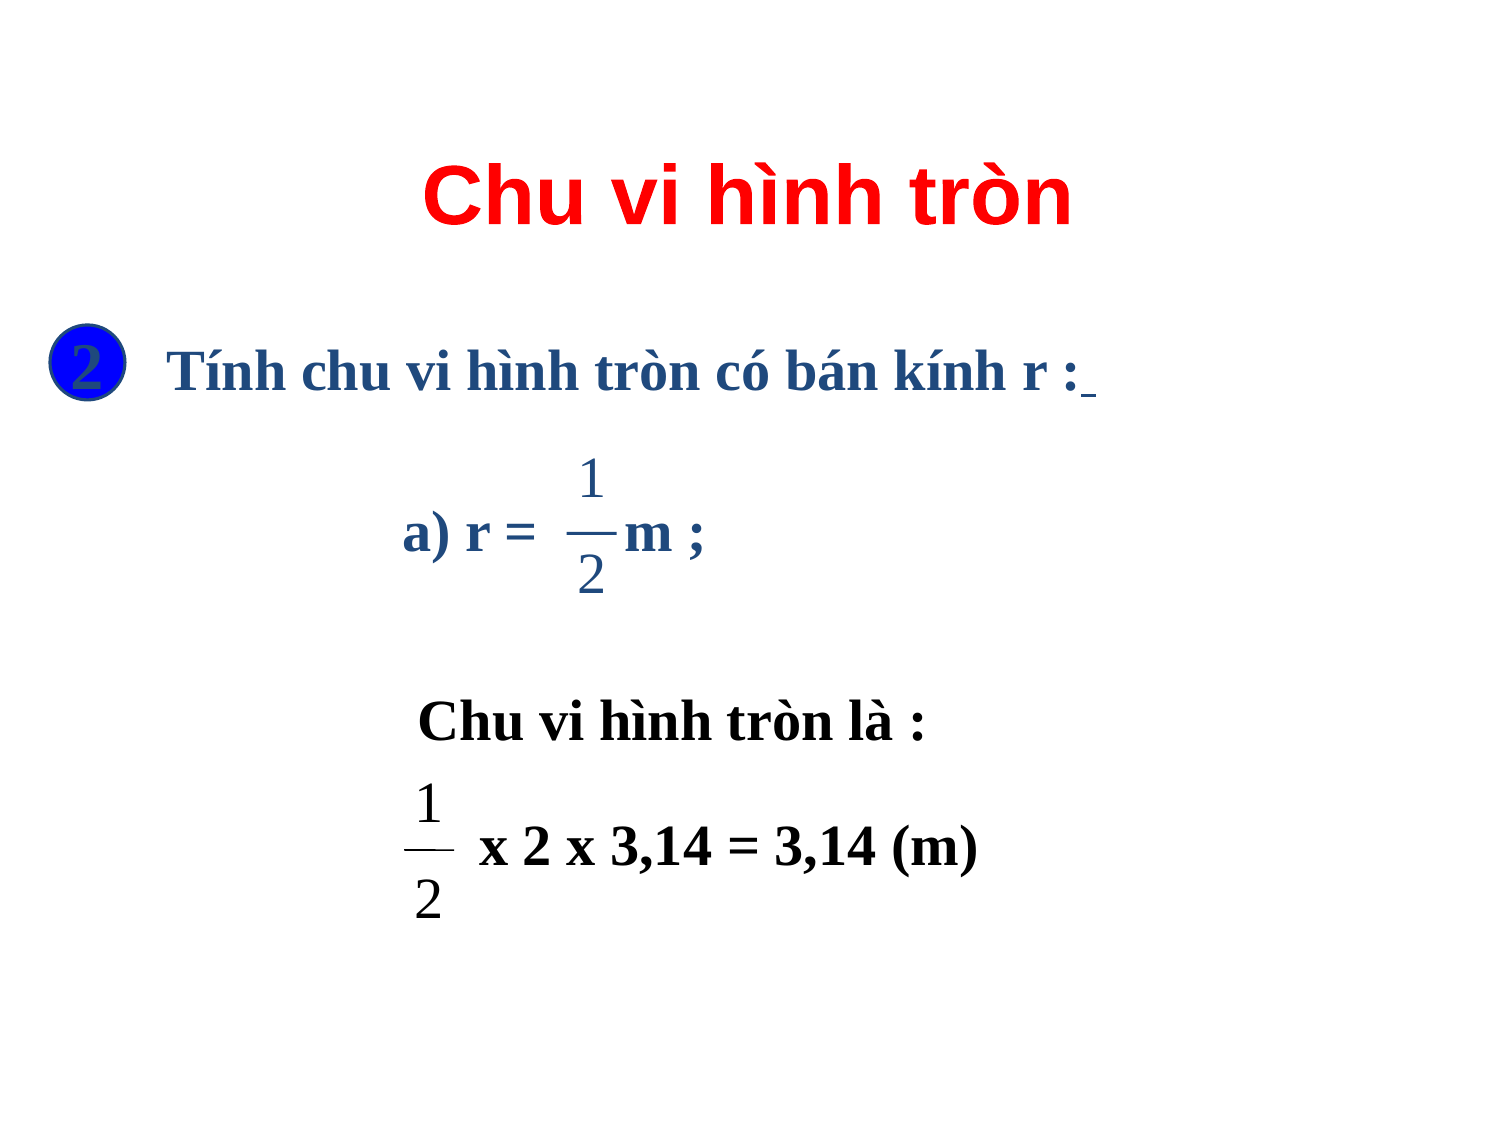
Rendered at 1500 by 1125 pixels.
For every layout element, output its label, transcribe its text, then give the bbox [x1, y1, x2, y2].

text_box Tính chu vi hình tròn có bán kính r : [137, 324, 1438, 410]
text_box x 2 x 3,14 = 3,14 (m) [504, 800, 1138, 885]
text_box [399, 762, 501, 947]
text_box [387, 437, 826, 622]
text_box 2 [49, 324, 125, 400]
text_box Chu vi hình tròn là : [402, 675, 944, 760]
